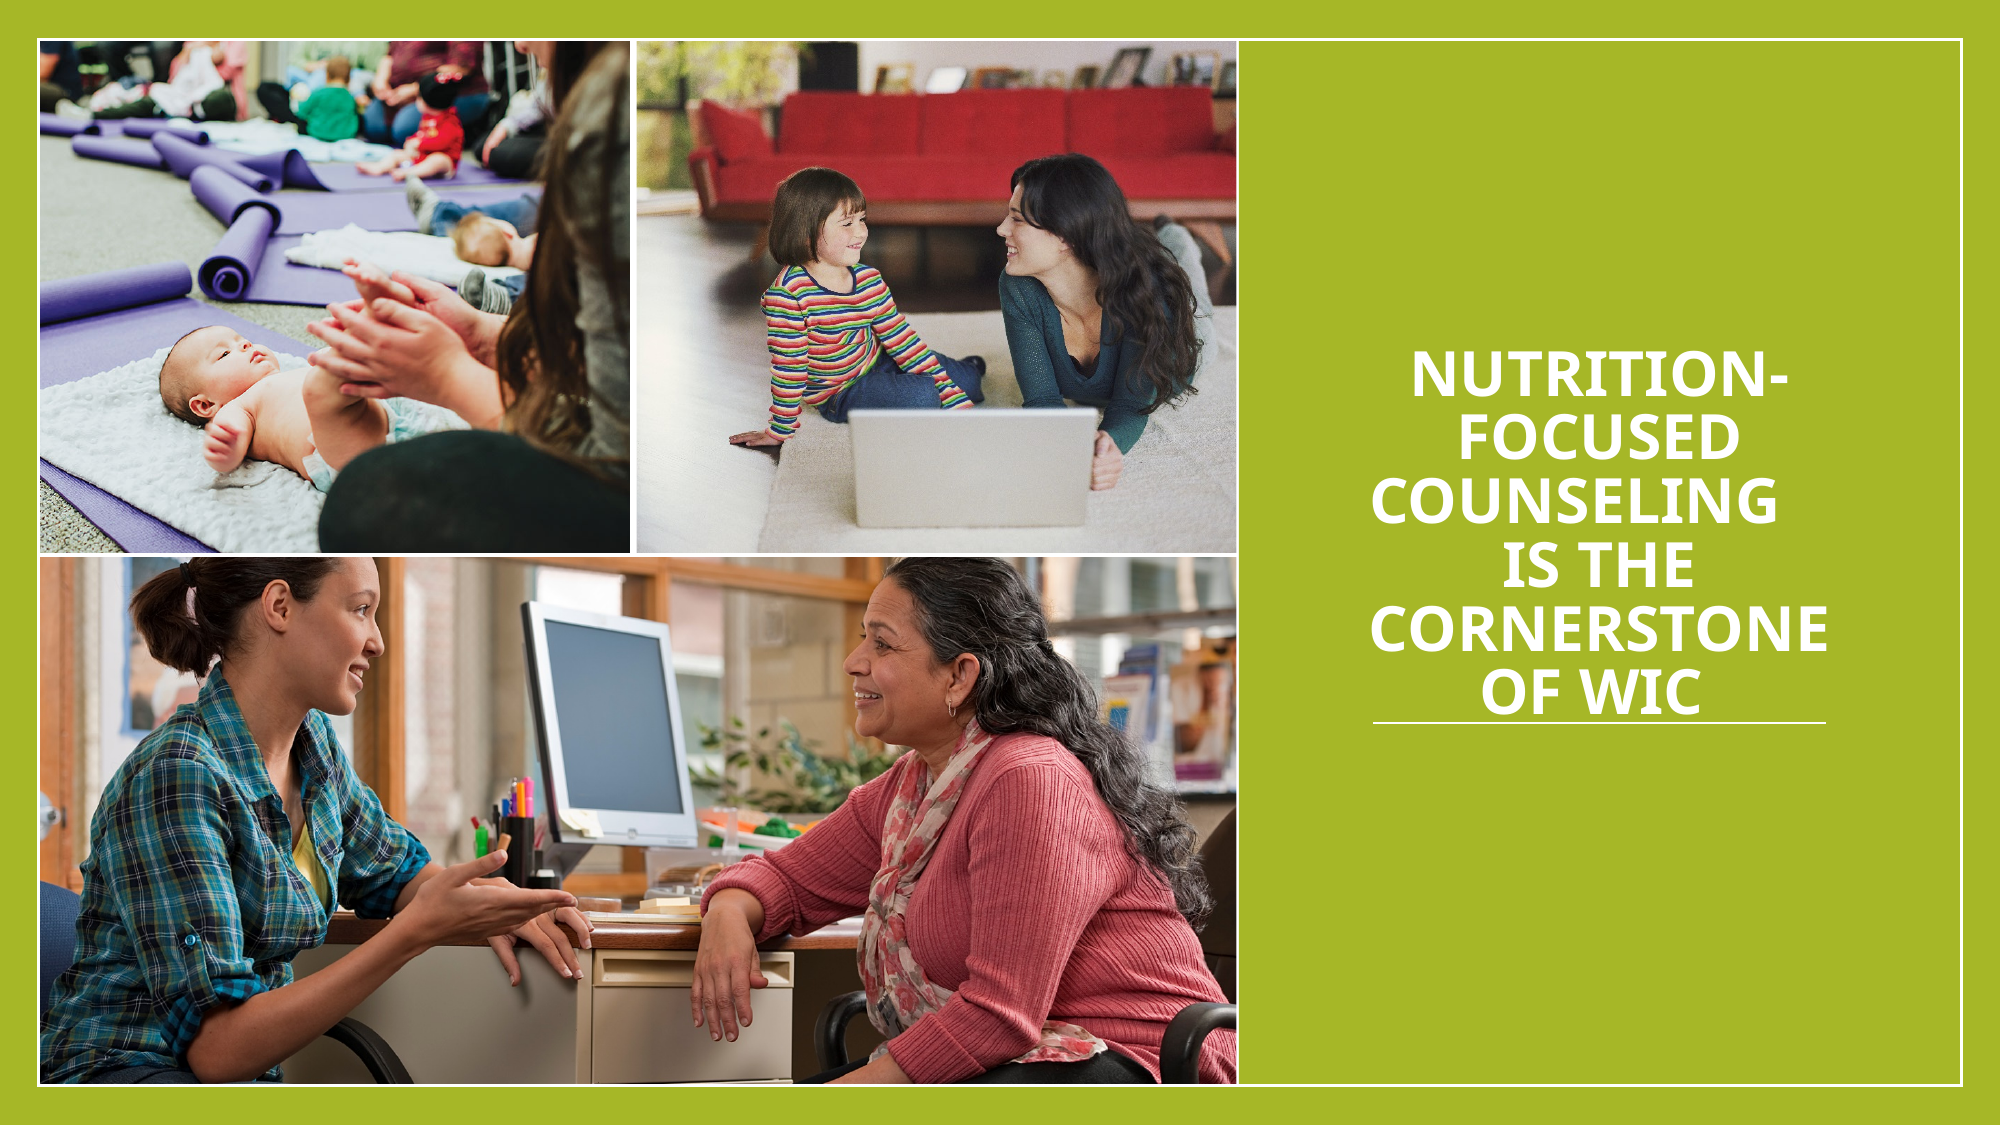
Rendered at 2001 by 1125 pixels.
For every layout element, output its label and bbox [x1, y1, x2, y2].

picture [636, 39, 1237, 554]
picture [37, 39, 631, 554]
text_box [1236, 38, 1963, 1087]
picture [37, 556, 1237, 1087]
